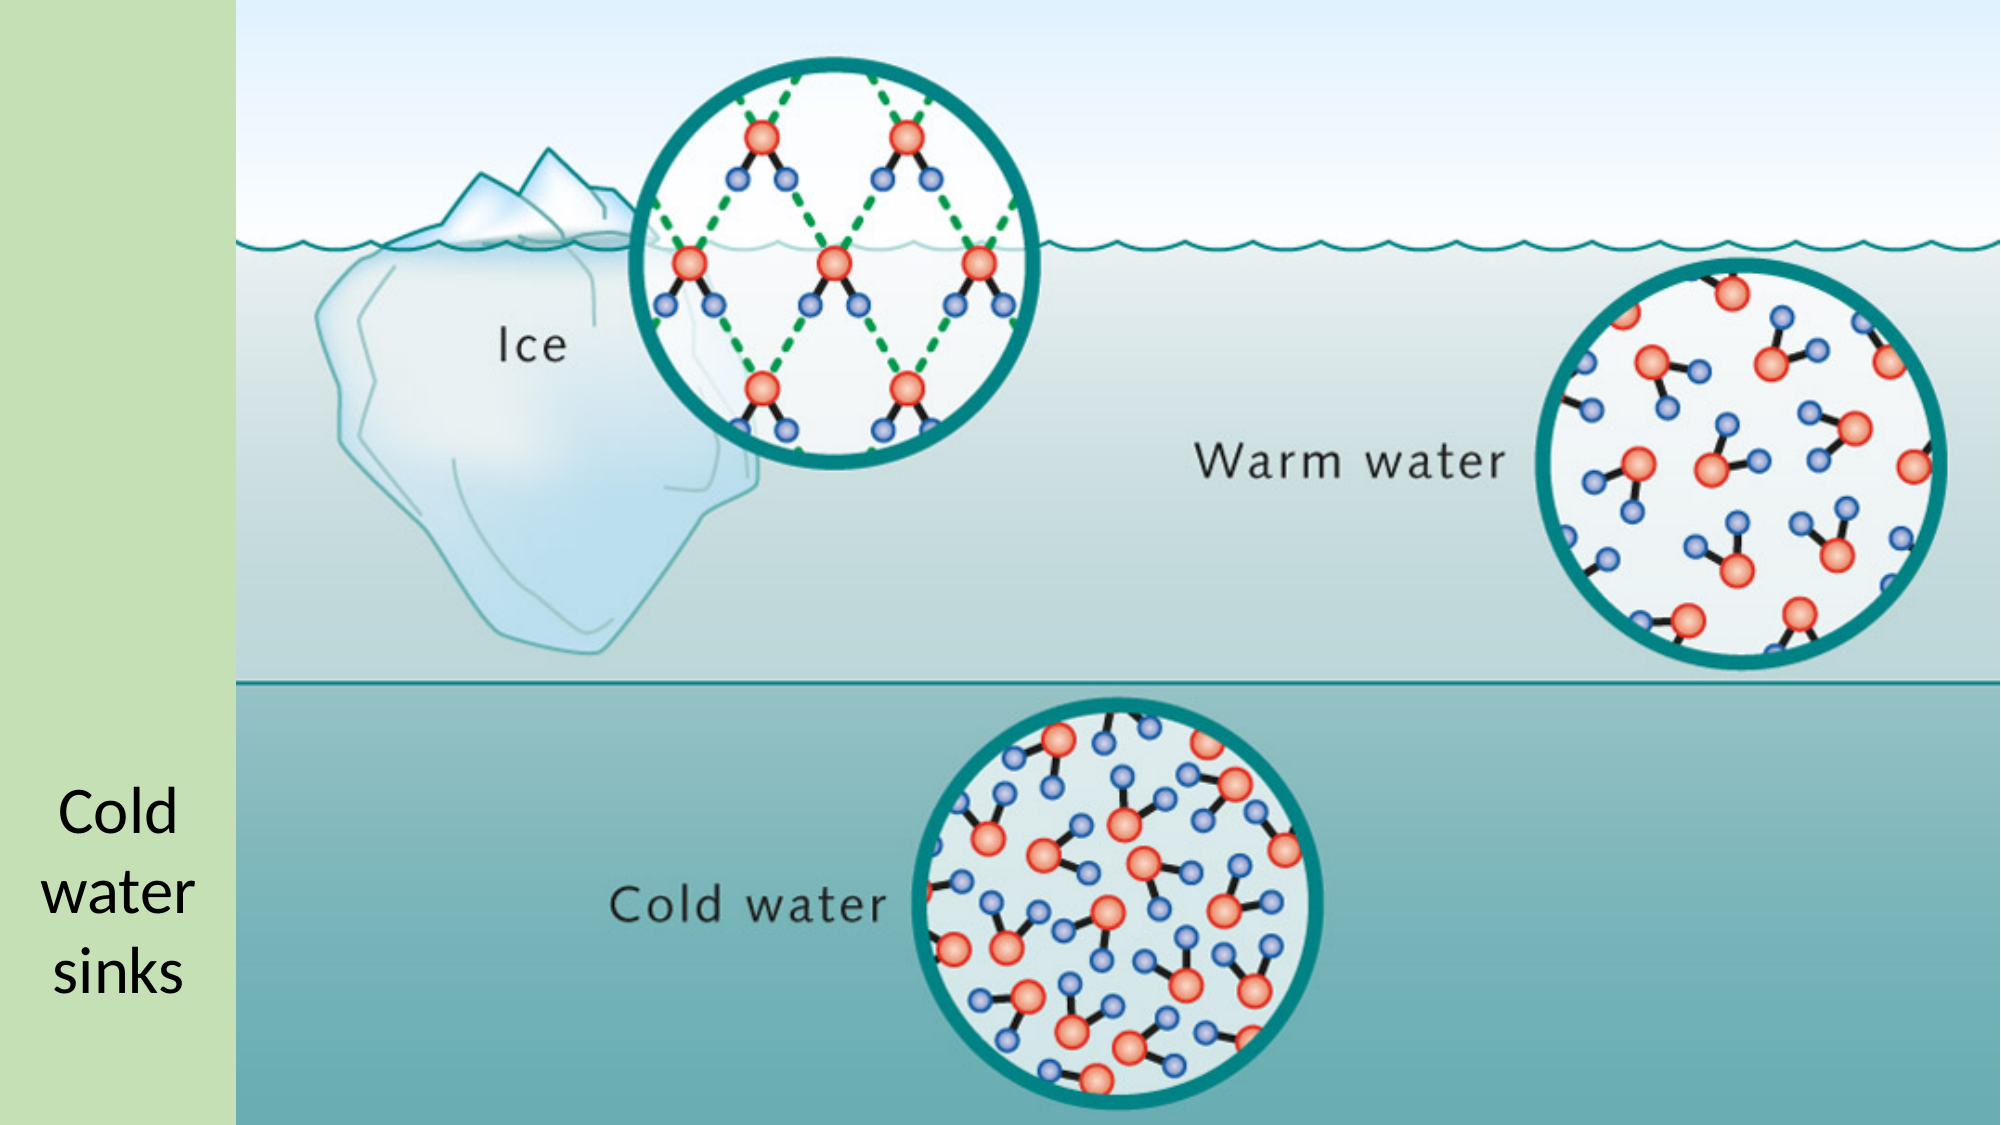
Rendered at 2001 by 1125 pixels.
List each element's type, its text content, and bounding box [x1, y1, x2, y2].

text_box Cold water sinks [1, 759, 236, 1060]
picture [236, 0, 2000, 1125]
